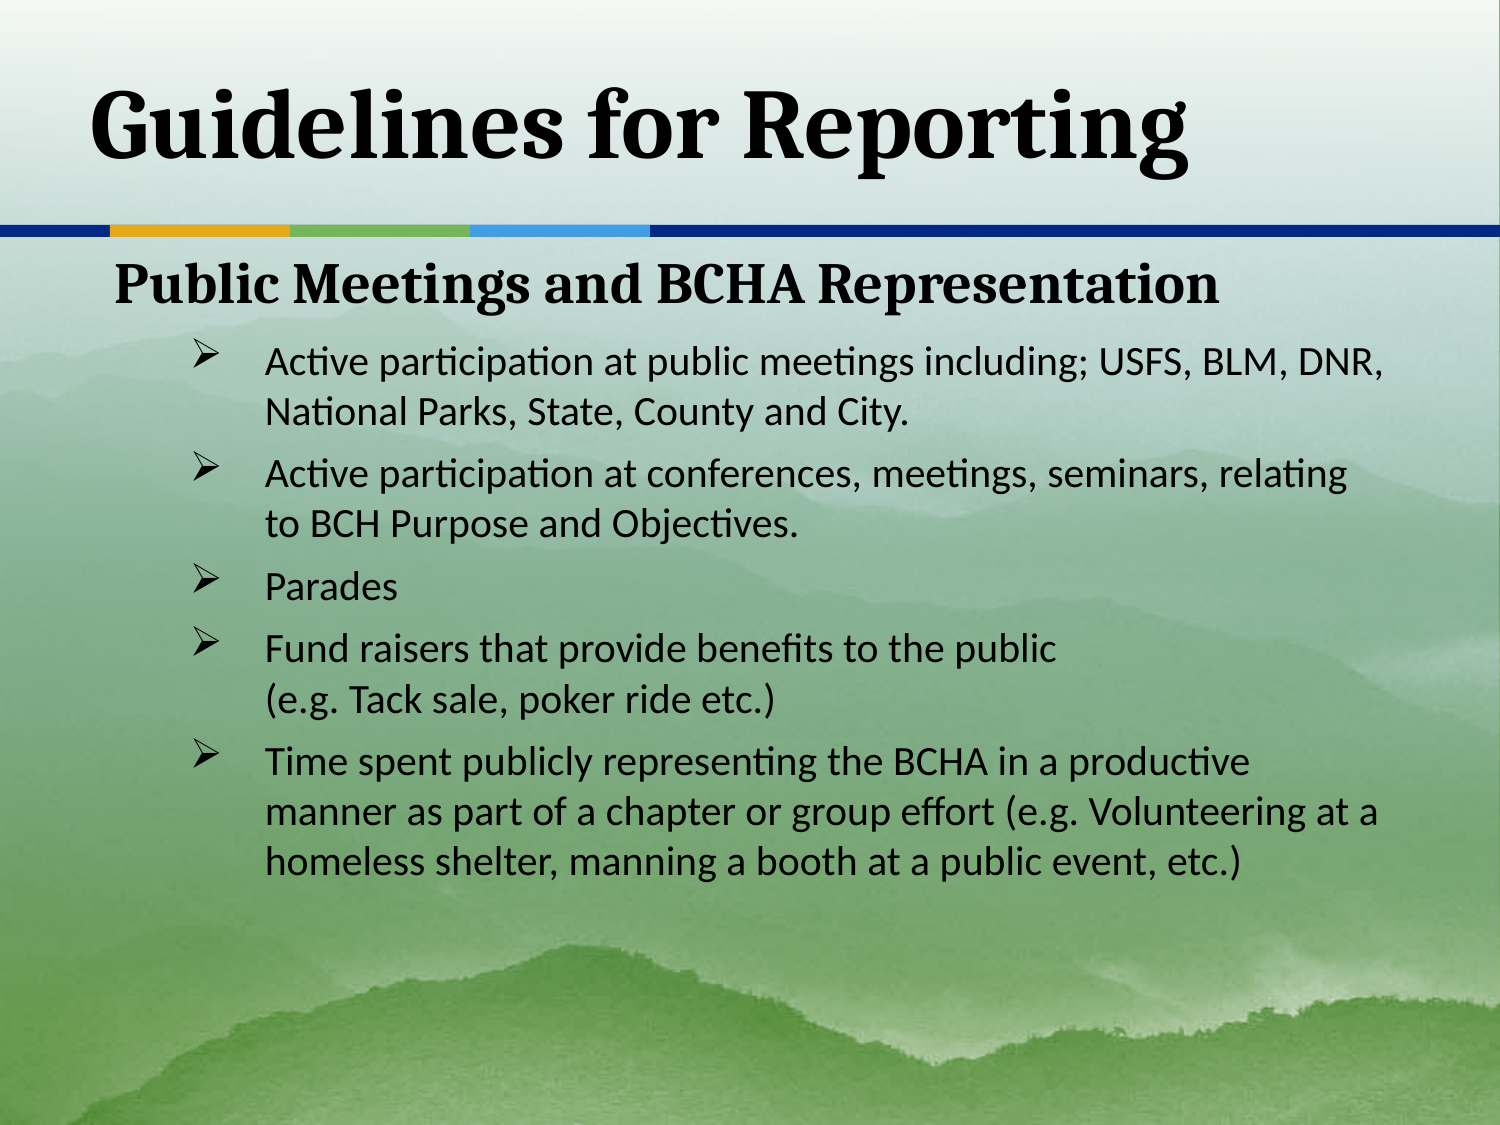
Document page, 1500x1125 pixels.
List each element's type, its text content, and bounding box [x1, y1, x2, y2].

title Guidelines for Reporting [75, 24, 1425, 213]
text_box Public Meetings and BCHA Representation Active participation at public meetings including; USFS, BLM, DNR, National Parks, State, County and City. Active participation at conferences, meetings, seminars, relating to BCH Purpose and Objectives. Parades Fund raisers that provide benefits to the public (e.g. Tack sale, poker ride etc.) Time spent publicly representing the BCHA in a productive manner as part of a chapter or group effort (e.g. Volunteering at a homeless shelter, manning a booth at a public event, etc.) [99, 237, 1400, 892]
